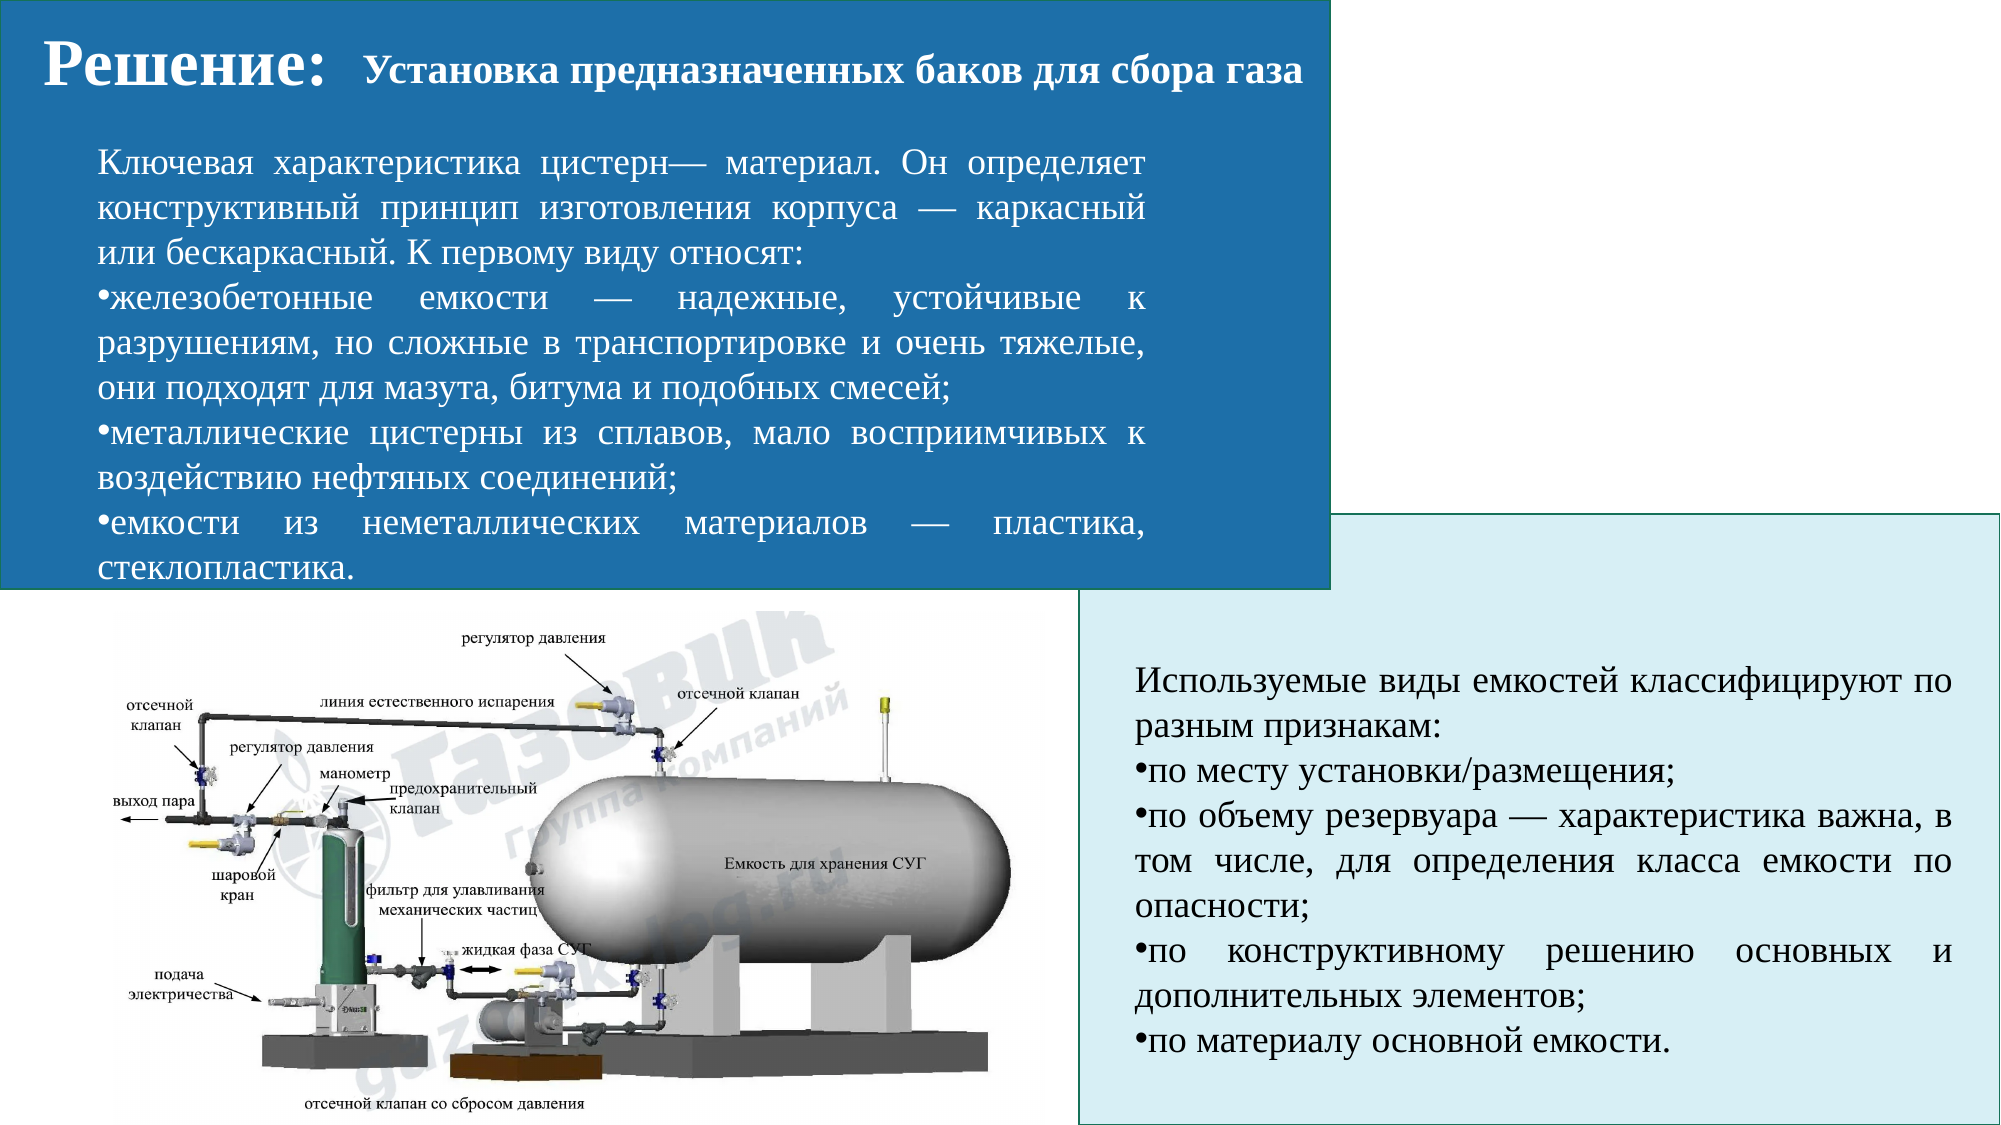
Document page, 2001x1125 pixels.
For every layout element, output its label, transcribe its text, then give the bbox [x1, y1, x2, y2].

picture [113, 611, 1045, 1125]
text_box Используемые виды емкостей классифицируют по разным признакам: по месту установки/размещения; по объему резервуара — характеристика важна, в том числе, для определения класса емкости по опасности; по конструктивному решению основных и дополнительных элементов; по материалу основной емкости. [1120, 647, 1969, 1068]
text_box [0, 0, 1331, 590]
text_box Установка предназначенных баков для сбора газа [347, 34, 1319, 99]
text_box Решение: [28, 11, 344, 107]
text_box Ключевая характеристика цистерн— материал. Он определяет конструктивный принцип изготовления корпуса — каркасный или бескаркасный. К первому виду относят: железобетонные емкости — надежные, устойчивые к разрушениям, но сложные в транспортировке и очень тяжелые, они подходят для мазута, битума и подобных смесей; металлические цистерны из сплавов, мало восприимчивых к воздействию нефтяных соединений; емкости из неметаллических материалов — пластика, стеклопластика. [82, 129, 1162, 595]
text_box [1078, 513, 2000, 1125]
